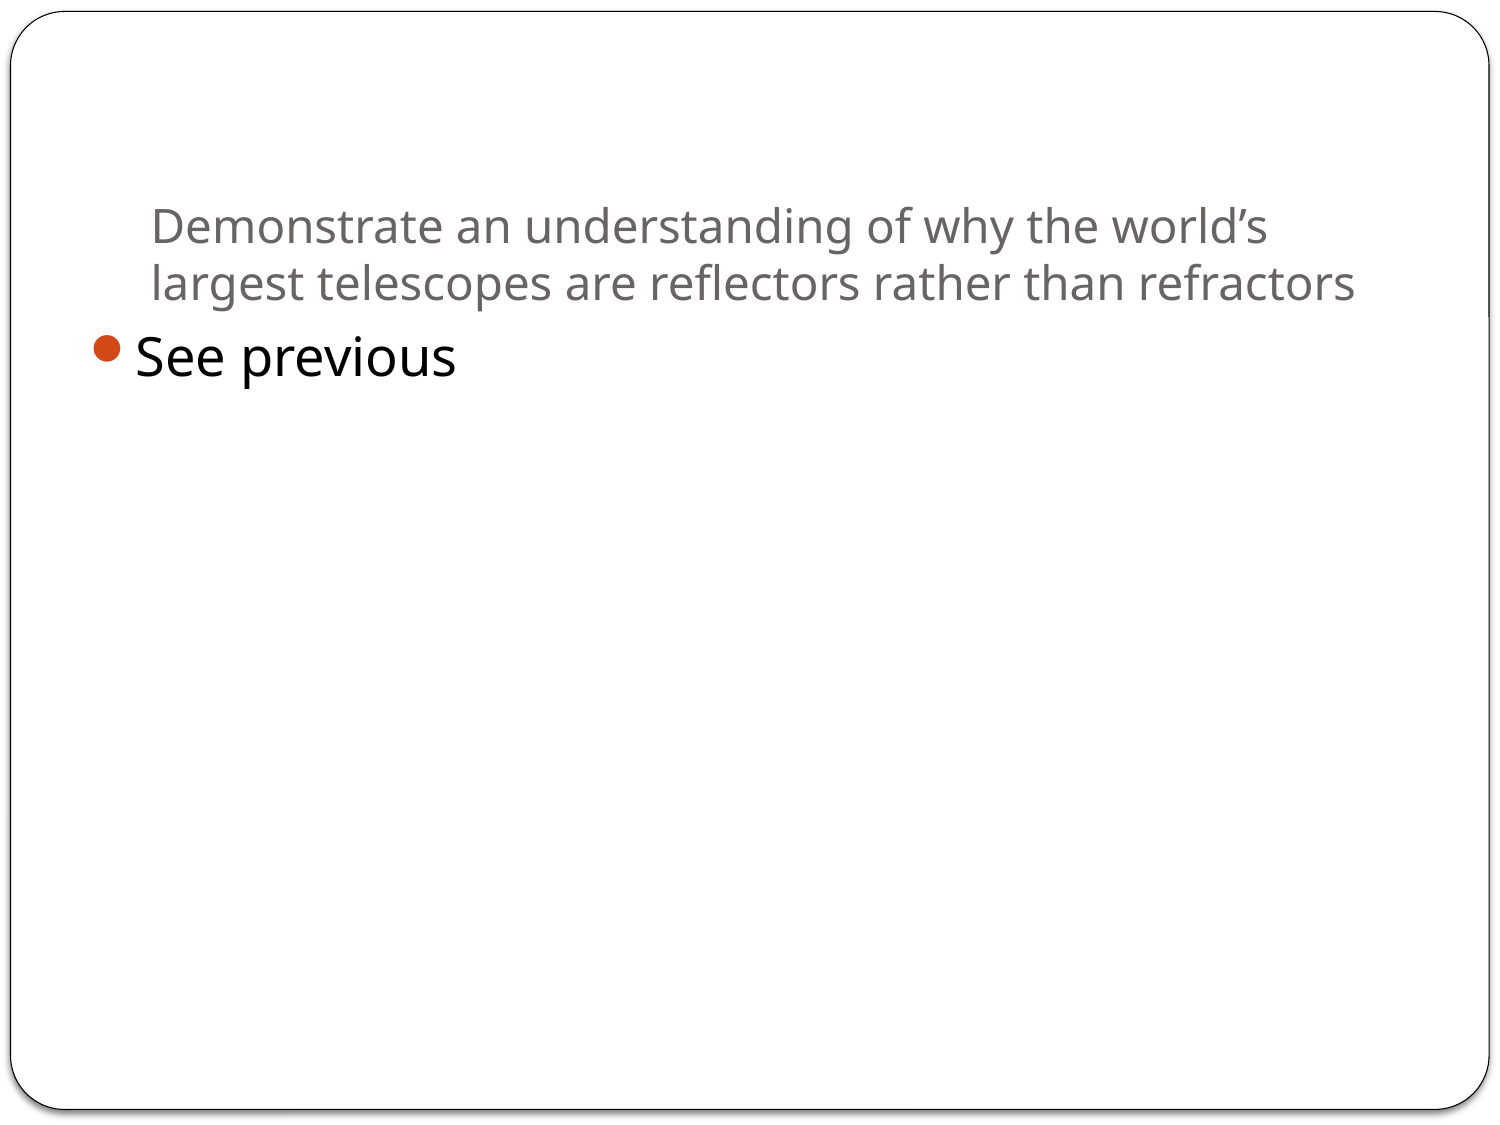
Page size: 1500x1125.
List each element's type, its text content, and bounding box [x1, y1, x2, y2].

title Demonstrate an understanding of why the world’s largest telescopes are reflectors rather than refractors [135, 137, 1411, 314]
list See previous [75, 314, 1425, 1005]
